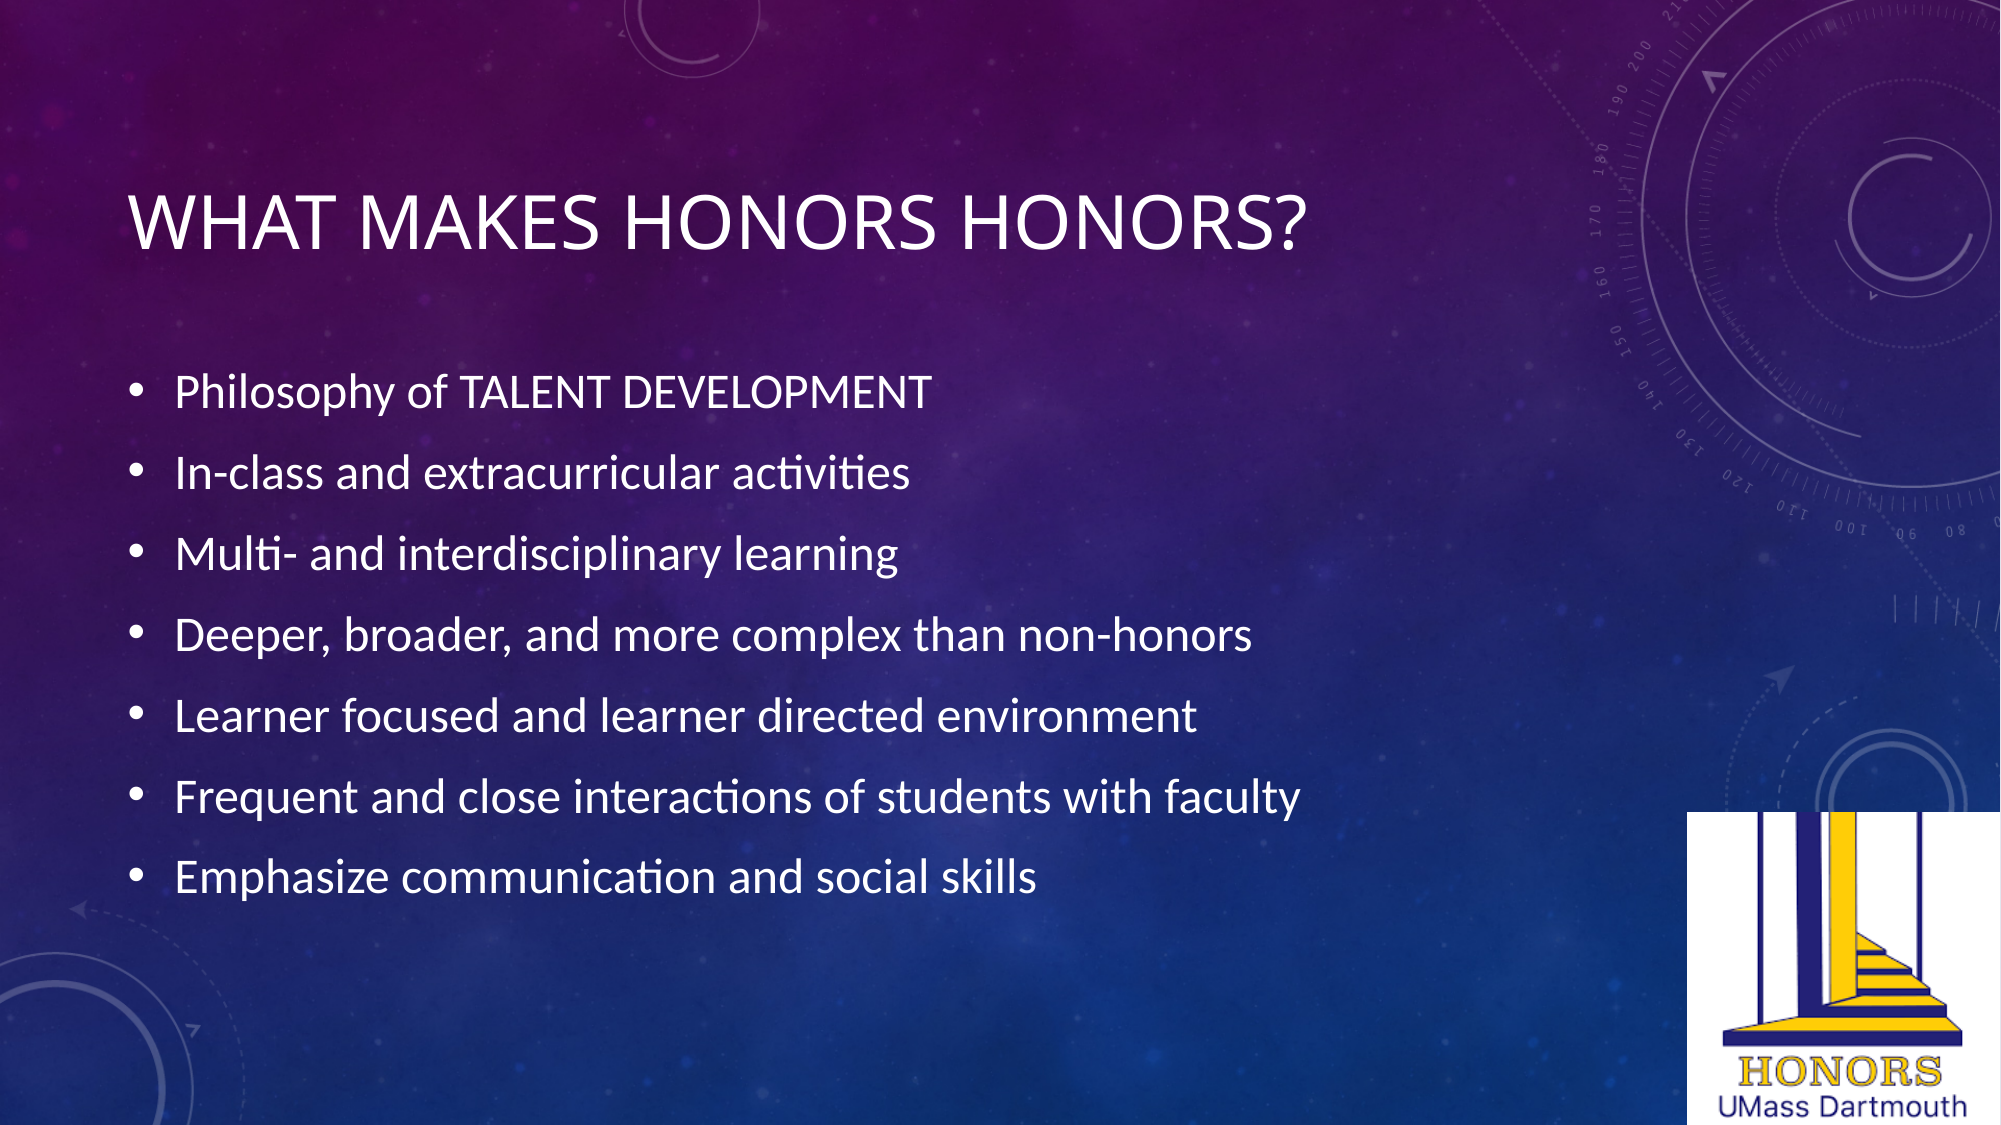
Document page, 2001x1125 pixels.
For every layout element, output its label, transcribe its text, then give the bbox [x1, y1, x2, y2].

list Philosophy of TALENT DEVELOPMENT In-class and extracurricular activities Multi- and interdisciplinary learning Deeper, broader, and more complex than non-honors Learner focused and learner directed environment Frequent and close interactions of students with faculty Emphasize communication and social skills [112, 351, 1775, 950]
picture [0, 0, 2001, 1125]
title What Makes Honors Honors? [112, 99, 1775, 339]
